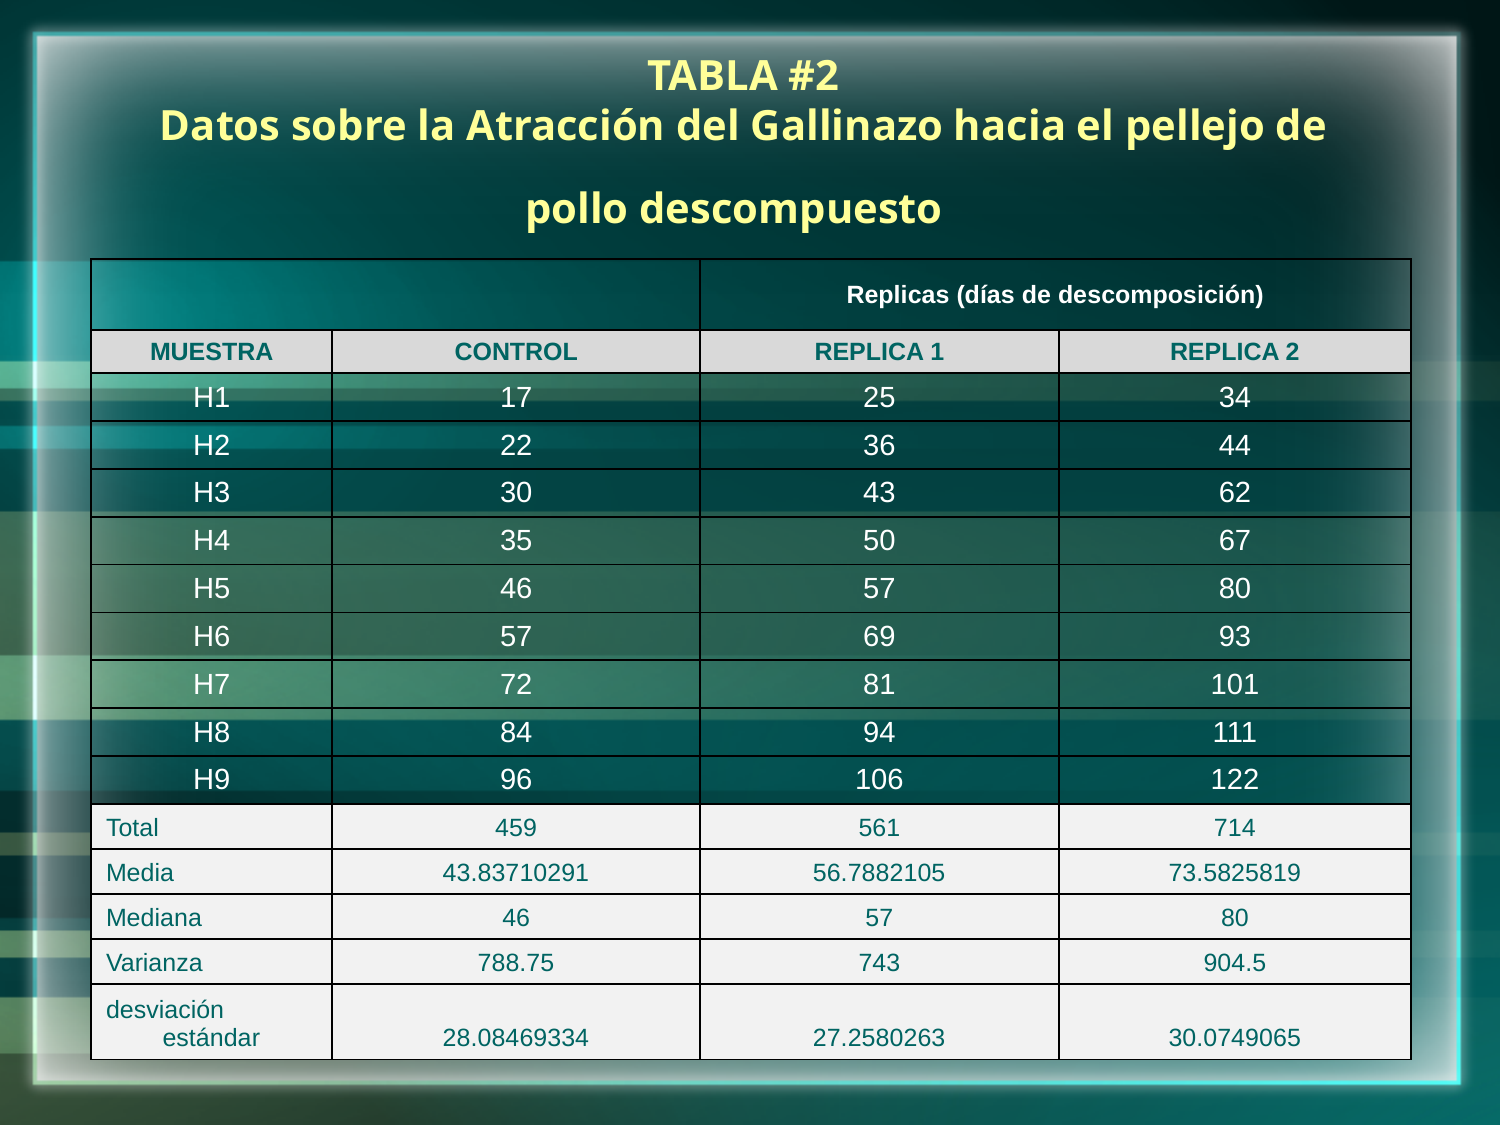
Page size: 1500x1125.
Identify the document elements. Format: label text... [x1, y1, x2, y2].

table_cell H5 [92, 565, 331, 612]
table_cell MUESTRA [92, 331, 331, 372]
title TABLA #2 Datos sobre la Atracción del Gallinazo hacia el pellejo de pollo descompuesto [124, 49, 1363, 238]
table_cell 743 [701, 940, 1058, 983]
table_cell H6 [92, 613, 331, 659]
table_cell 94 [701, 709, 1058, 755]
table_cell desviación estándar [92, 985, 331, 1059]
table_cell H4 [92, 518, 331, 564]
table_cell 81 [701, 661, 1058, 707]
table_cell 27.2580263 [701, 985, 1058, 1059]
table_cell 36 [701, 422, 1058, 468]
table_cell 30.0749065 [1060, 985, 1410, 1059]
table_cell 73.5825819 [1060, 850, 1410, 893]
table_cell Mediana [92, 895, 331, 938]
table_cell 44 [1060, 422, 1410, 468]
table_cell 561 [701, 805, 1058, 848]
table_cell Varianza [92, 940, 331, 983]
table_cell 25 [701, 374, 1058, 420]
table_cell 80 [1060, 895, 1410, 938]
picture [0, 0, 1500, 1125]
table_cell 35 [333, 518, 699, 564]
table_cell 714 [1060, 805, 1410, 848]
table_cell 101 [1060, 661, 1410, 707]
table_cell 62 [1060, 470, 1410, 516]
table_cell 34 [1060, 374, 1410, 420]
table_cell REPLICA 1 [701, 331, 1058, 372]
table_cell REPLICA 2 [1060, 331, 1410, 372]
table_cell 57 [701, 895, 1058, 938]
table_cell 57 [333, 613, 699, 659]
table_cell 30 [333, 470, 699, 516]
table_header [92, 260, 699, 329]
table_header Replicas (días de descomposición) [701, 260, 1410, 329]
table_cell Total [92, 805, 331, 848]
table_cell H8 [92, 709, 331, 755]
table_cell 459 [333, 805, 699, 848]
table_cell Media [92, 850, 331, 893]
table_cell H2 [92, 422, 331, 468]
table_cell CONTROL [333, 331, 699, 372]
table_cell H3 [92, 470, 331, 516]
table_cell 96 [333, 757, 699, 803]
table_cell 904.5 [1060, 940, 1410, 983]
table_cell 788.75 [333, 940, 699, 983]
table_cell 69 [701, 613, 1058, 659]
table_cell 22 [333, 422, 699, 468]
table_cell 72 [333, 661, 699, 707]
table_cell 28.08469334 [333, 985, 699, 1059]
table_cell H7 [92, 661, 331, 707]
table_cell H1 [92, 374, 331, 420]
table_cell 46 [333, 565, 699, 612]
table_cell 50 [701, 518, 1058, 564]
table_cell 43.83710291 [333, 850, 699, 893]
table_cell 43 [701, 470, 1058, 516]
table_cell 122 [1060, 757, 1410, 803]
table_cell 57 [701, 565, 1058, 612]
table_cell 93 [1060, 613, 1410, 659]
table_cell 106 [701, 757, 1058, 803]
table_cell 84 [333, 709, 699, 755]
table_cell 80 [1060, 565, 1410, 612]
table_cell H9 [92, 757, 331, 803]
table_cell 56.7882105 [701, 850, 1058, 893]
table_cell 111 [1060, 709, 1410, 755]
table_cell 67 [1060, 518, 1410, 564]
table_cell 17 [333, 374, 699, 420]
table_cell 46 [333, 895, 699, 938]
